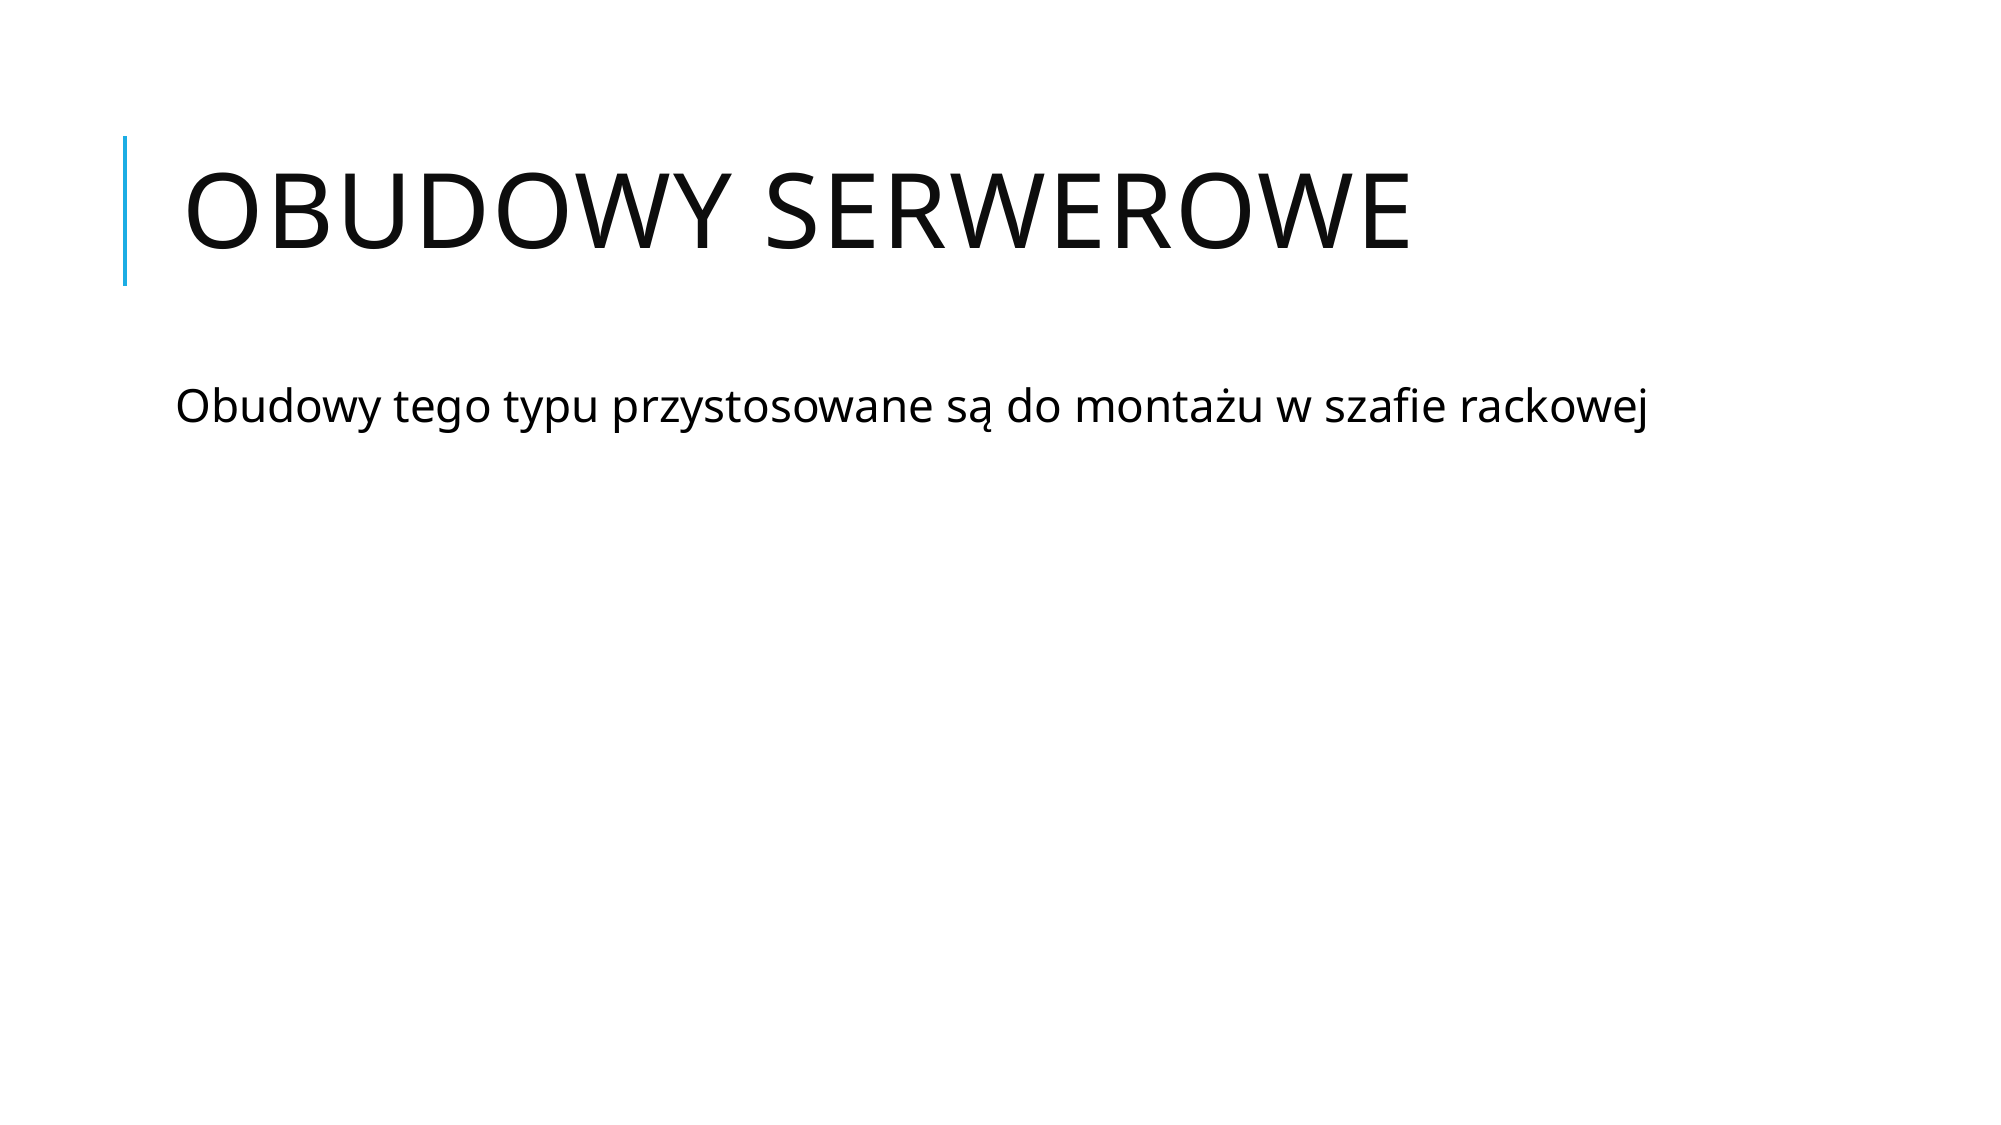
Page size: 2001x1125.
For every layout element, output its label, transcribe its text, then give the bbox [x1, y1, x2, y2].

title Obudowy serwerowe [168, 96, 1763, 342]
list Obudowy tego typu przystosowane są do montażu w szafie rackowej [168, 375, 1763, 1035]
